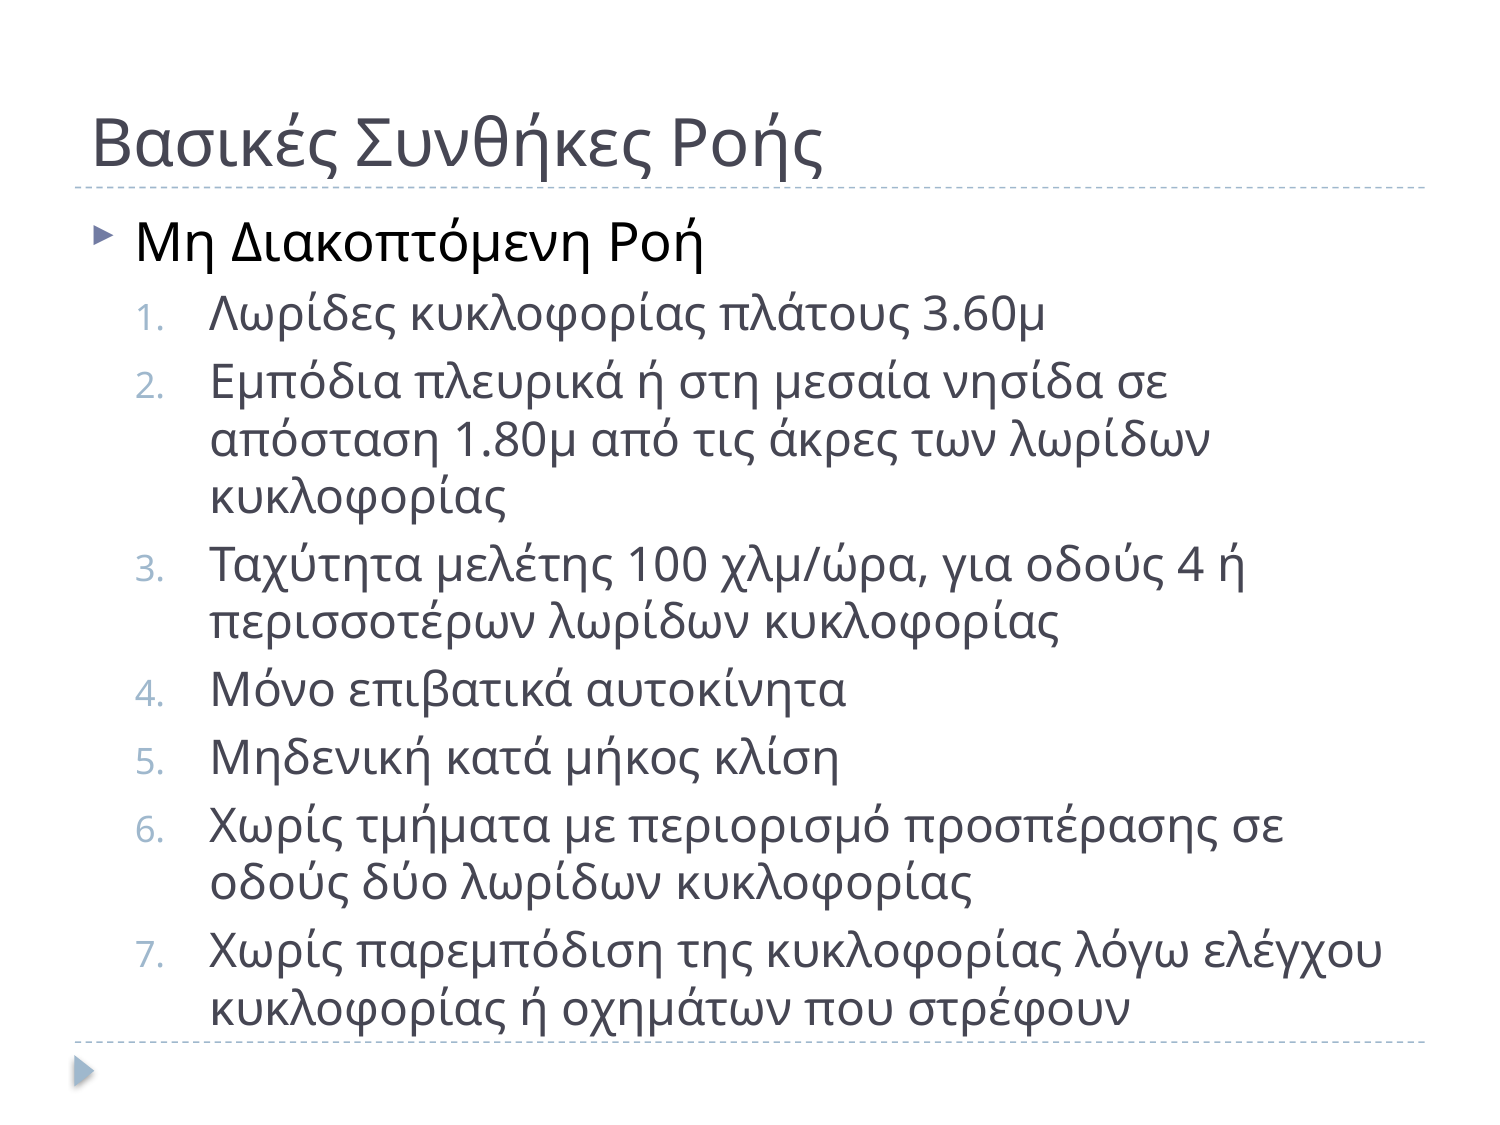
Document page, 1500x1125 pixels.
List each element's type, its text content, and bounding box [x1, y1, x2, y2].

title Βασικές Συνθήκες Ροής [74, 24, 1426, 188]
list Μη Διακοπτόμενη Ροή Λωρίδες κυκλοφορίας πλάτους 3.60μ Εμπόδια πλευρικά ή στη μεσαία νησίδα σε απόσταση 1.80μ από τις άκρες των λωρίδων κυκλοφορίας Ταχύτητα μελέτης 100 χλμ/ώρα, για οδούς 4 ή περισσοτέρων λωρίδων κυκλοφορίας Μόνο επιβατικά αυτοκίνητα Μηδενική κατά μήκος κλίση Χωρίς τμήματα με περιορισμό προσπέρασης σε οδούς δύο λωρίδων κυκλοφορίας Χωρίς παρεμπόδιση της κυκλοφορίας λόγω ελέγχου κυκλοφορίας ή οχημάτων που στρέφουν [74, 199, 1426, 1011]
